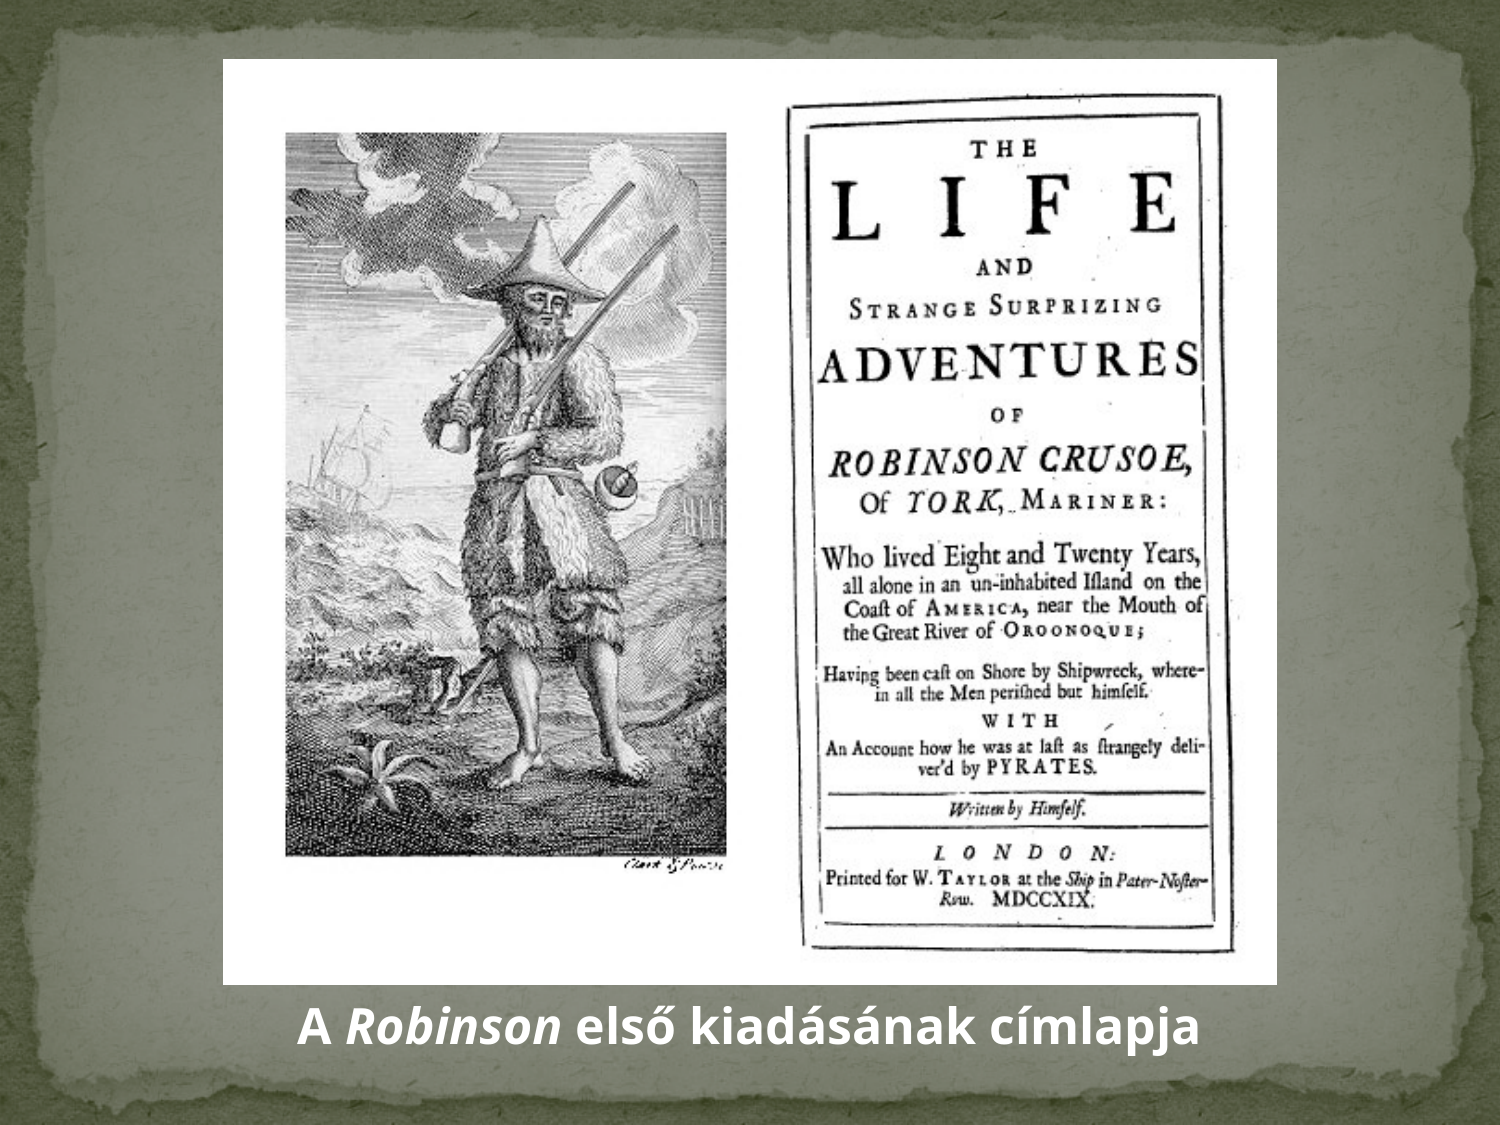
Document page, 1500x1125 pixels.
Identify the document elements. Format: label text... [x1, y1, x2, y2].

picture [223, 59, 1277, 985]
text_box A Robinson első kiadásának címlapja [230, 994, 1270, 1085]
